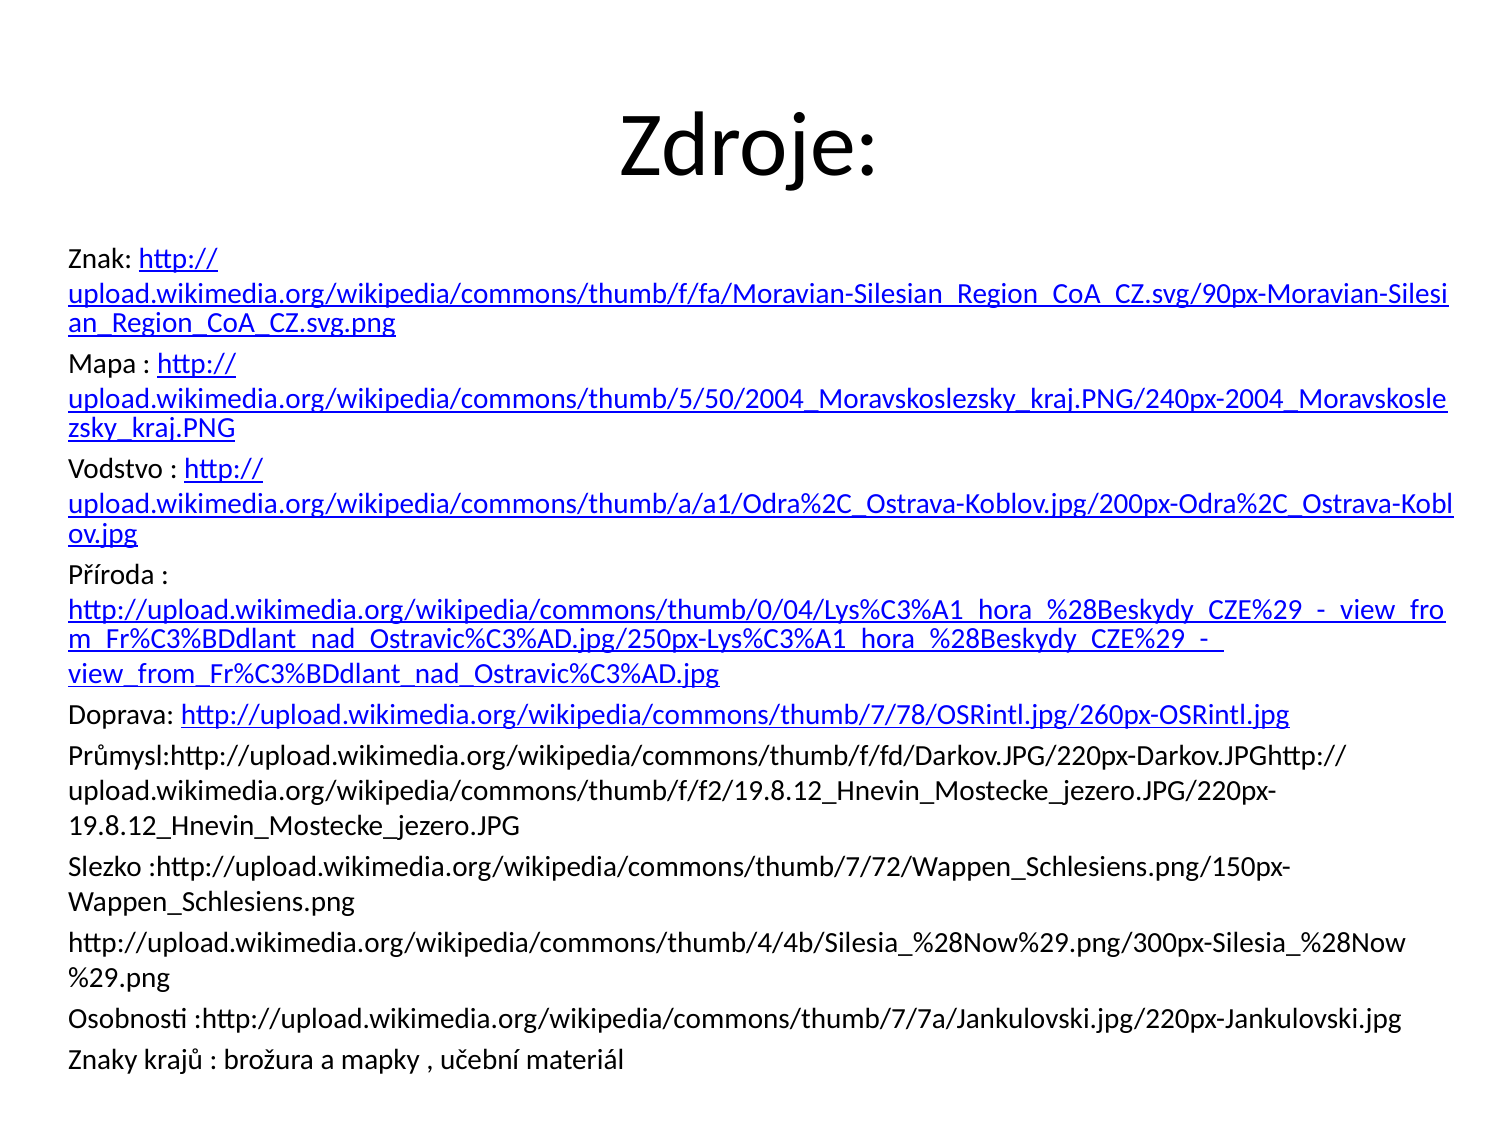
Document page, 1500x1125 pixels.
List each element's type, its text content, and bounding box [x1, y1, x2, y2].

title Zdroje: [75, 45, 1425, 231]
list Znak: http://upload.wikimedia.org/wikipedia/commons/thumb/f/fa/Moravian-Silesian_Region_CoA_CZ.svg/90px-Moravian-Silesian_Region_CoA_CZ.svg.png Mapa : http://upload.wikimedia.org/wikipedia/commons/thumb/5/50/2004_Moravskoslezsky_kraj.PNG/240px-2004_Moravskoslezsky_kraj.PNG Vodstvo : http://upload.wikimedia.org/wikipedia/commons/thumb/a/a1/Odra%2C_Ostrava-Koblov.jpg/200px-Odra%2C_Ostrava-Koblov.jpg Příroda : http://upload.wikimedia.org/wikipedia/commons/thumb/0/04/Lys%C3%A1_hora_%28Beskydy_CZE%29_-_view_from_Fr%C3%BDdlant_nad_Ostravic%C3%AD.jpg/250px-Lys%C3%A1_hora_%28Beskydy_CZE%29_-_view_from_Fr%C3%BDdlant_nad_Ostravic%C3%AD.jpg Doprava: http://upload.wikimedia.org/wikipedia/commons/thumb/7/78/OSRintl.jpg/260px-OSRintl.jpg Průmysl:http://upload.wikimedia.org/wikipedia/commons/thumb/f/fd/Darkov.JPG/220px-Darkov.JPGhttp://upload.wikimedia.org/wikipedia/commons/thumb/f/f2/19.8.12_Hnevin_Mostecke_jezero.JPG/220px-19.8.12_Hnevin_Mostecke_jezero.JPG Slezko :http://upload.wikimedia.org/wikipedia/commons/thumb/7/72/Wappen_Schlesiens.png/150px-Wappen_Schlesiens.png http://upload.wikimedia.org/wikipedia/commons/thumb/4/4b/Silesia_%28Now%29.png/300px-Silesia_%28Now%29.png Osobnosti :http://upload.wikimedia.org/wikipedia/commons/thumb/7/7a/Jankulovski.jpg/220px-Jankulovski.jpg Znaky krajů : brožura a mapky , učební materiál [53, 231, 1471, 1093]
